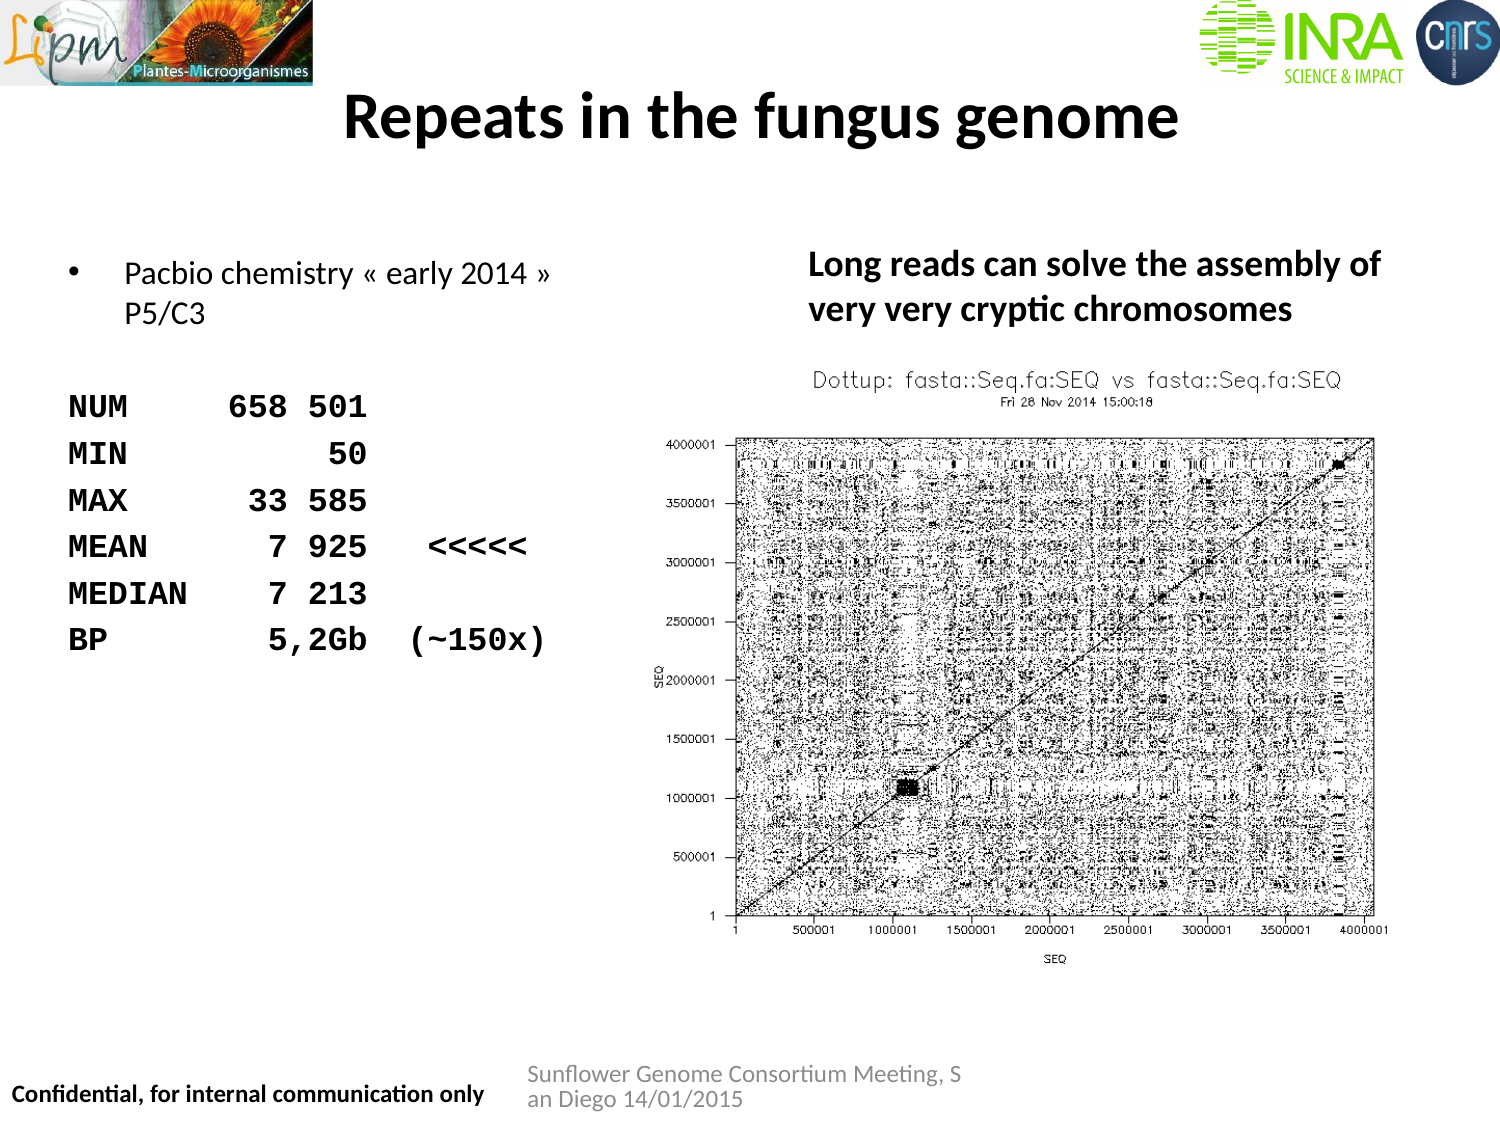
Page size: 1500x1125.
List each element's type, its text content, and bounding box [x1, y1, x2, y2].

picture [0, 0, 313, 86]
text_box Long reads can solve the assembly of very very cryptic chromosomes [793, 231, 1406, 337]
picture [640, 365, 1471, 988]
picture [1415, 0, 1500, 86]
text_box Pacbio chemistry « early 2014 » P5/C3 NUM 658 501 MIN 50 MAX 33 585 MEAN 7 925 <<<<< MEDIAN 7 213 BP 5,2Gb (~150x) [53, 243, 609, 634]
footer Sunflower Genome Consortium Meeting, San Diego 14/01/2015 [512, 1042, 988, 1103]
text_box Repeats in the fungus genome [328, 64, 1196, 160]
text_box Confidential, for internal communication only [0, 1070, 501, 1116]
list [1199, 0, 1407, 86]
